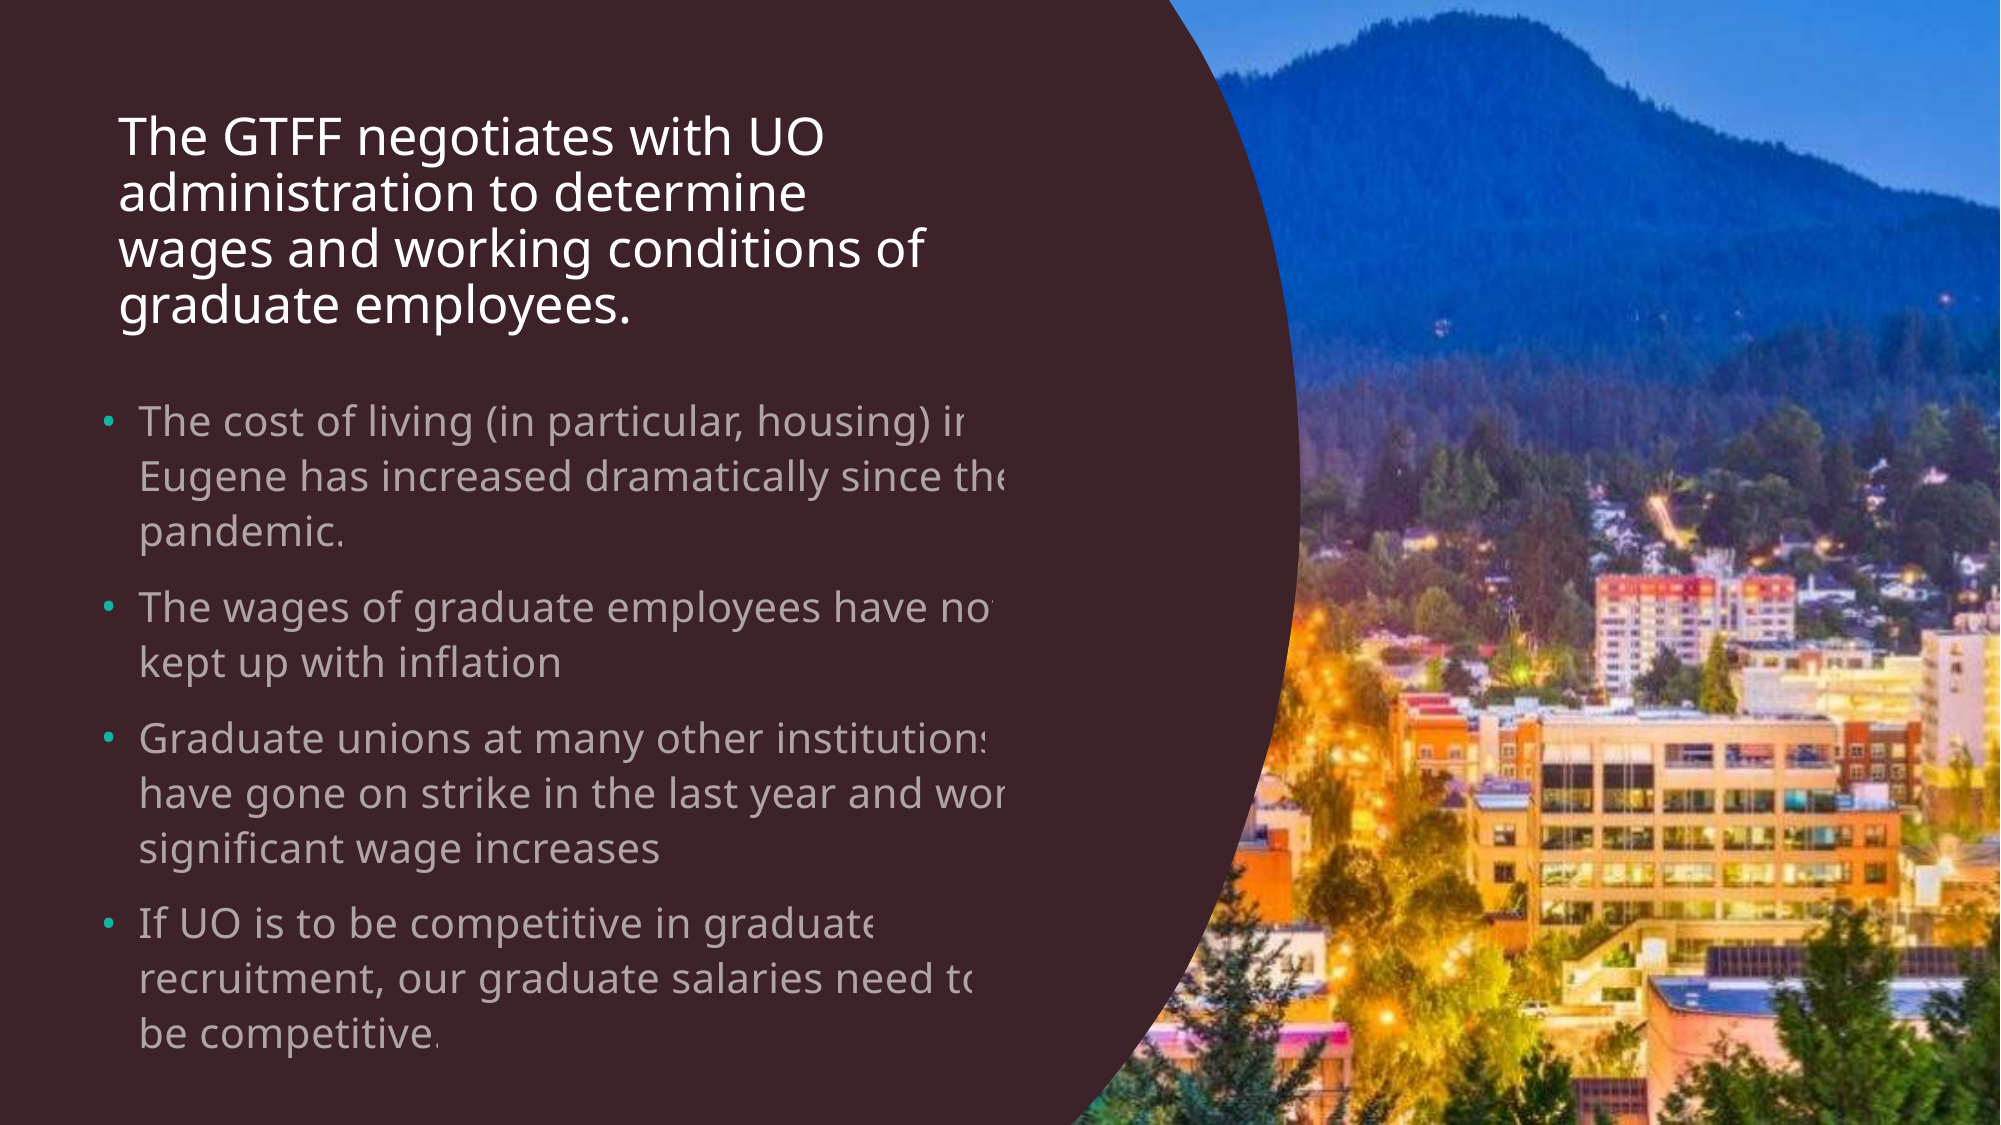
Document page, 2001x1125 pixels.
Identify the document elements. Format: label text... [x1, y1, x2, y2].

picture [1070, 0, 2000, 1125]
title The GTFF negotiates with UO administration to determine wages and working conditions of graduate employees. [118, 101, 937, 344]
text_box [0, 0, 1070, 1125]
list The cost of living (in particular, housing) in Eugene has increased dramatically since the pandemic. The wages of graduate employees have not kept up with inflation. Graduate unions at many other institutions have gone on strike in the last year and won significant wage increases. If UO is to be competitive in graduate recruitment, our graduate salaries need to be competitive. [100, 389, 1030, 918]
